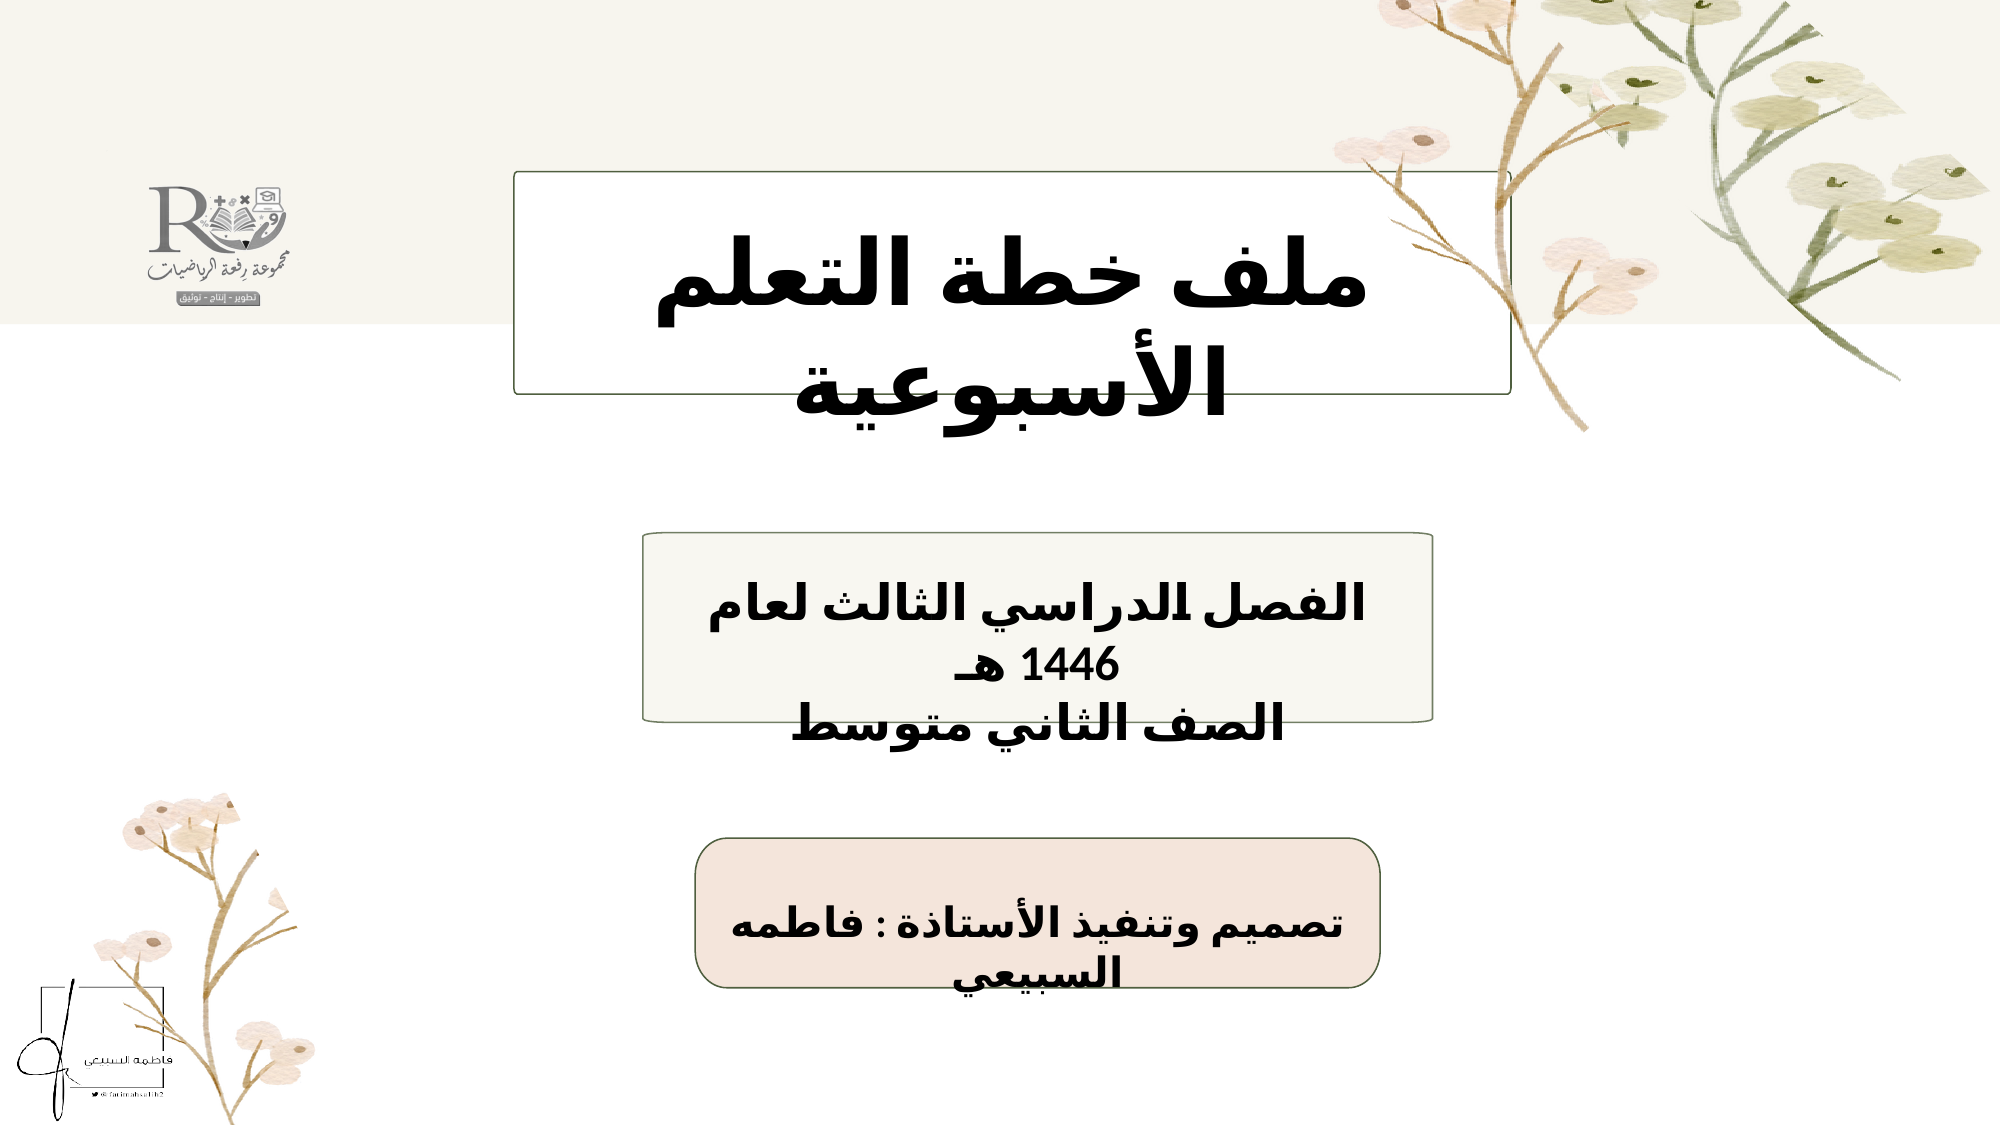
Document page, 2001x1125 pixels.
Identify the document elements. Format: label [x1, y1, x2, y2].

text_box [513, 171, 1512, 395]
text_box [33, 743, 386, 1125]
picture [91, 145, 347, 322]
text_box [1825, 336, 1942, 395]
text_box [0, 0, 2000, 325]
text_box [1515, 336, 1694, 436]
picture [9, 975, 189, 1125]
text_box [694, 837, 1381, 988]
text_box [642, 532, 1433, 723]
